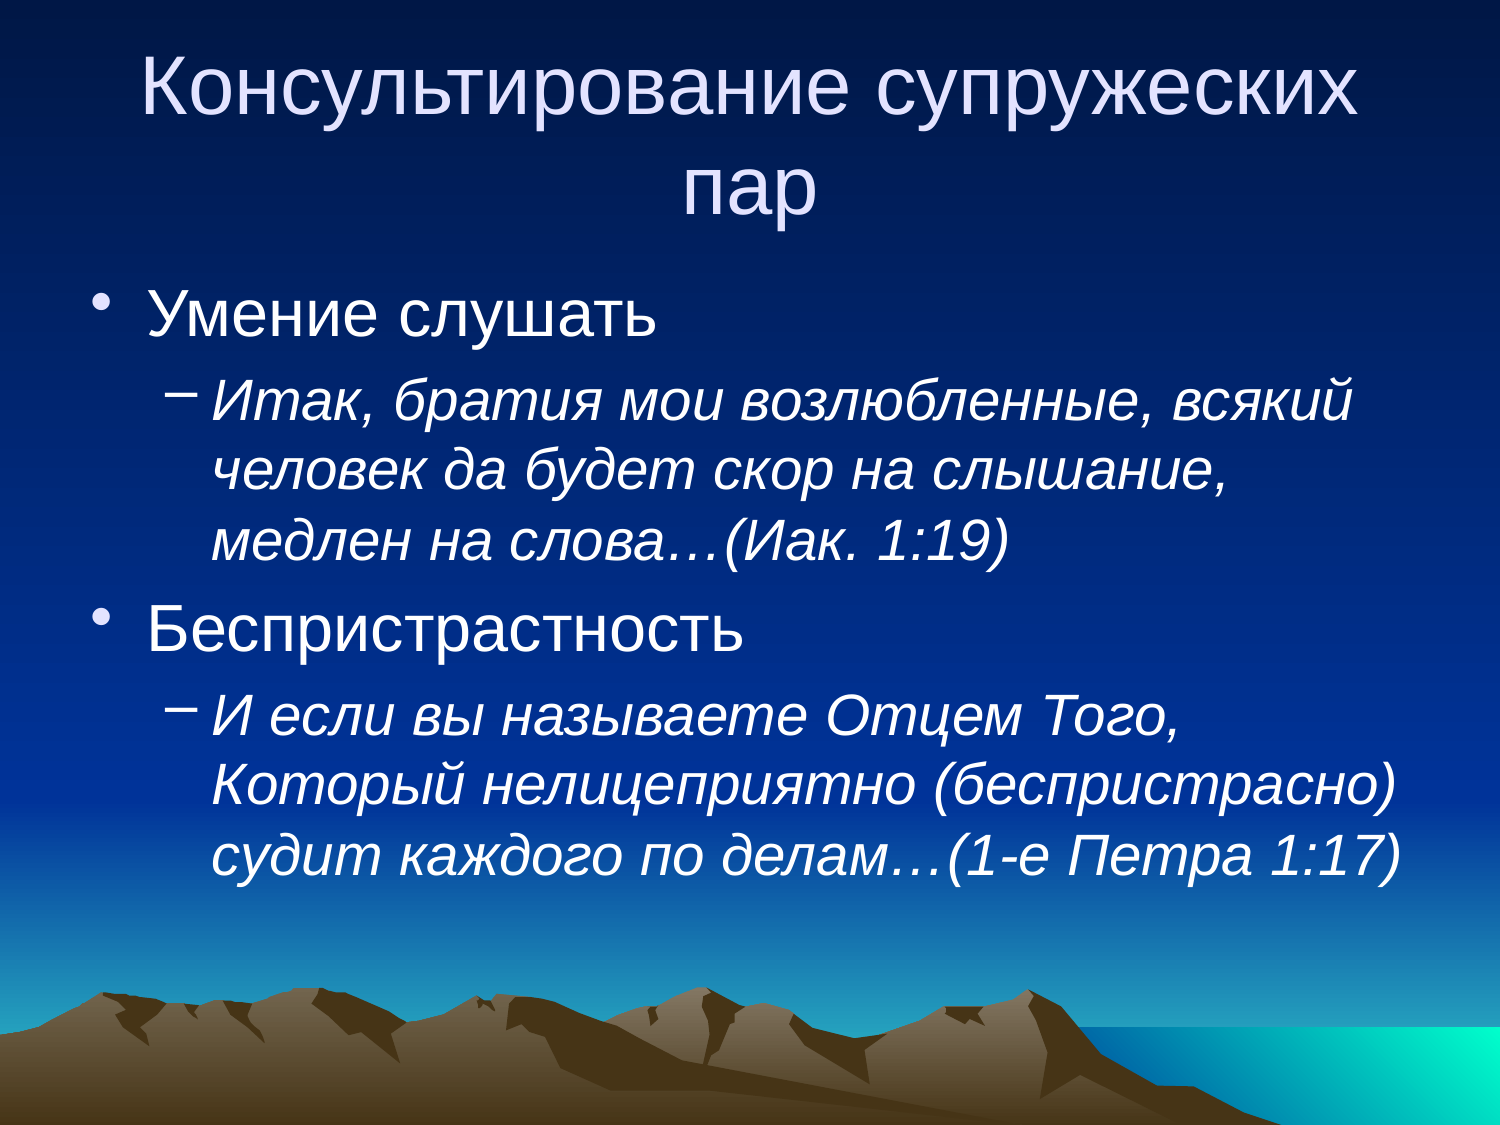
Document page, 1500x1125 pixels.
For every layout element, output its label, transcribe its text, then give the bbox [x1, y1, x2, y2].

list Умение слушать Итак, братия мои возлюбленные, всякий человек да будет скор на слышание, медлен на слова…(Иак. 1:19) Беспристрастность И если вы называете Отцем Того, Который нелицеприятно (беспристрасно) судит каждого по делам…(1-е Петра 1:17) [74, 262, 1426, 1001]
title Консультирование супружеских пар [75, 37, 1425, 225]
